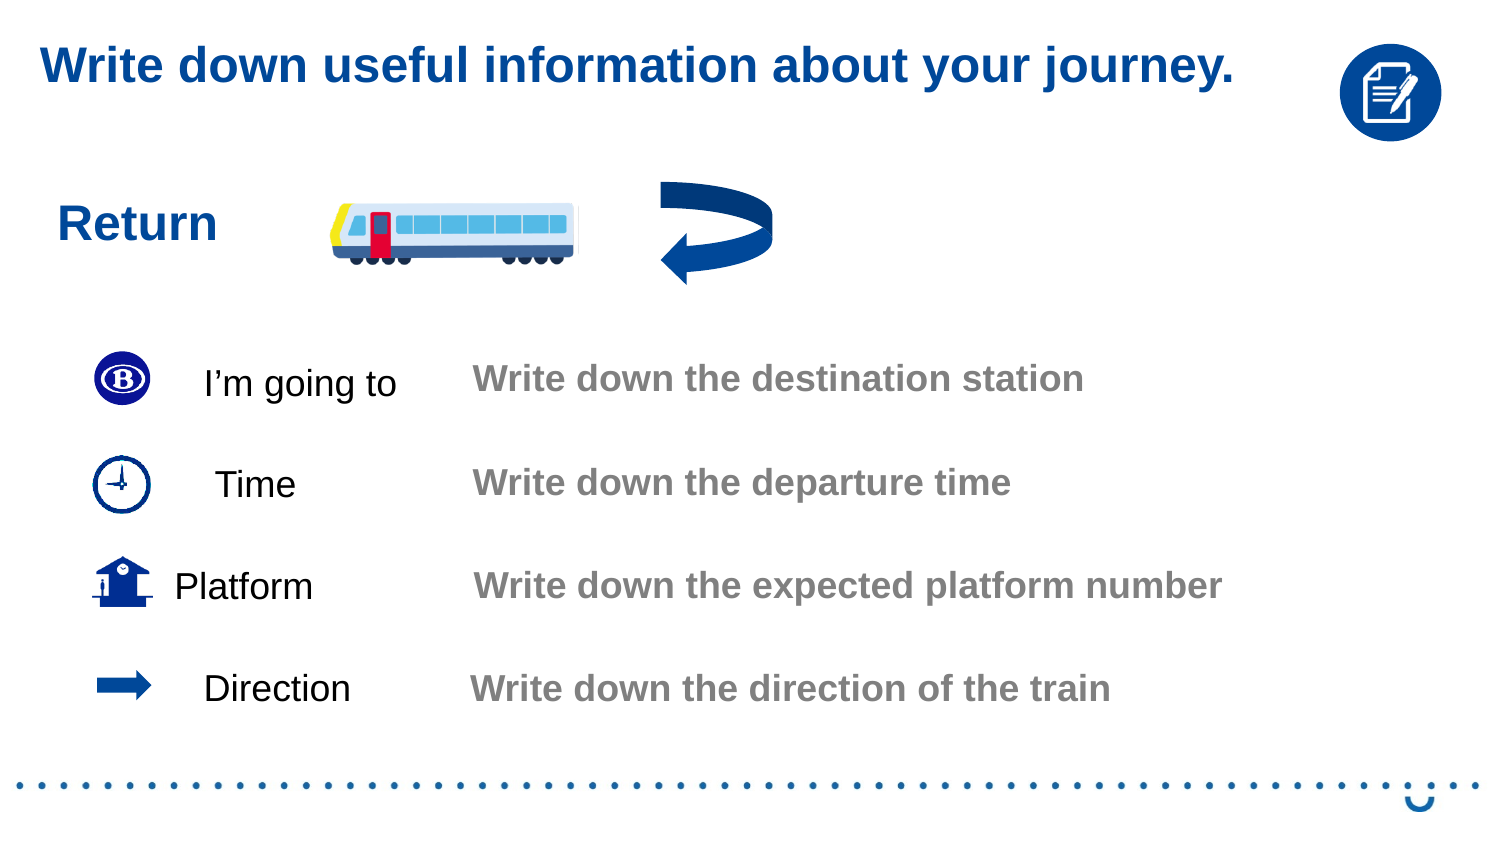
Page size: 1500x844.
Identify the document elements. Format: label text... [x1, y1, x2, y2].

text_box Write down the direction of the train [455, 656, 1186, 717]
text_box [658, 179, 775, 287]
picture [92, 455, 151, 514]
text_box Platform [159, 554, 329, 615]
text_box Write down useful information about your journey. [25, 25, 1419, 142]
text_box Write down the expected platform number [458, 553, 1239, 613]
text_box [94, 668, 154, 703]
text_box Write down the departure time [457, 450, 1027, 510]
title Return [42, 183, 1379, 300]
picture [319, 181, 579, 280]
text_box Direction [188, 656, 431, 717]
picture [1362, 62, 1419, 123]
text_box [1339, 43, 1442, 142]
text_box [92, 348, 152, 408]
picture [0, 747, 1500, 812]
text_box Time [199, 453, 312, 513]
text_box Write down the destination station [457, 346, 1111, 407]
picture [91, 556, 153, 607]
text_box I’m going to [188, 351, 454, 412]
